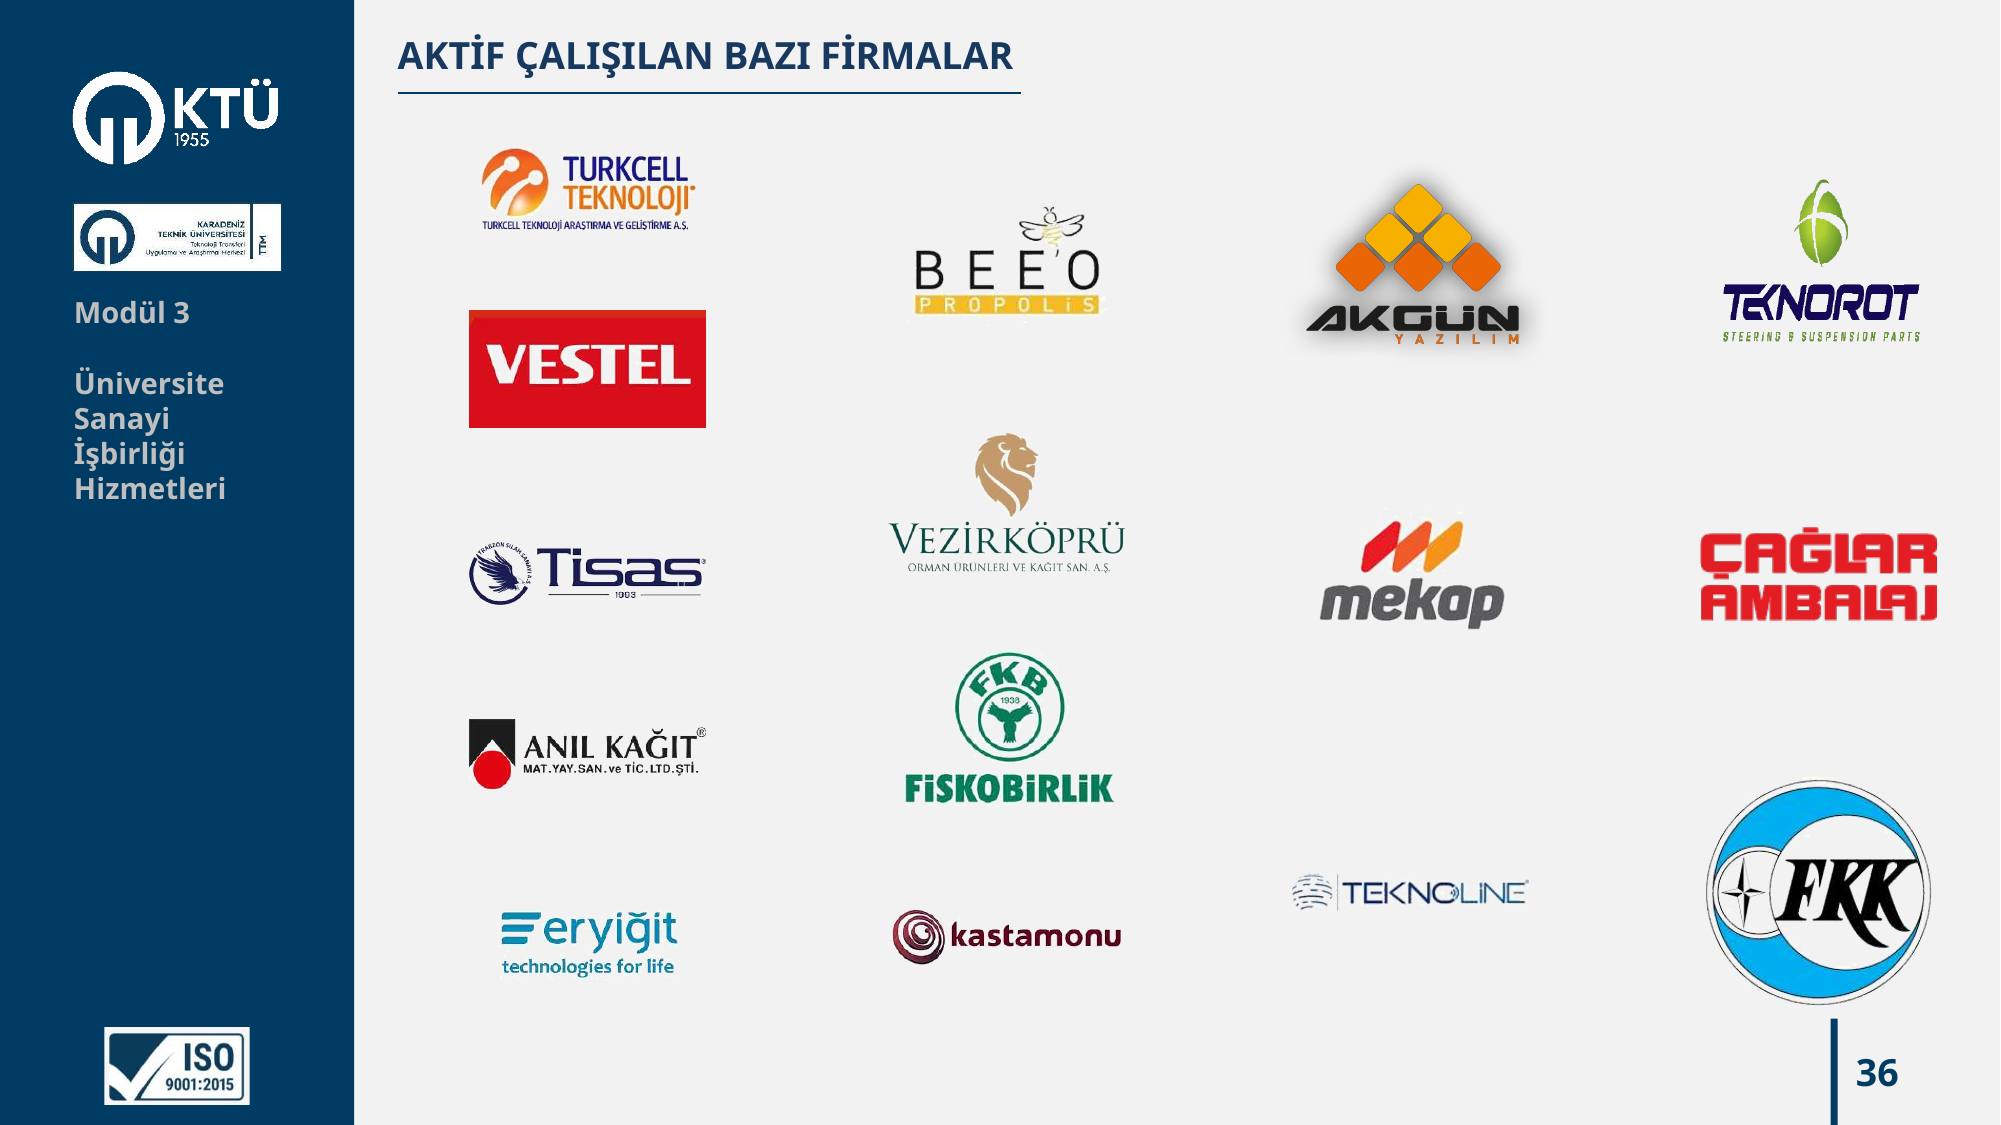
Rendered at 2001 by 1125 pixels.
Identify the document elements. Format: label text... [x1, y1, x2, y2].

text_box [469, 141, 1937, 1011]
text_box AKTİF ÇALIŞILAN BAZI FİRMALAR [397, 31, 1048, 77]
list Modül 3 Üniversite Sanayi İşbirliği Hizmetleri [59, 287, 296, 534]
picture [104, 1027, 250, 1105]
picture [59, 58, 296, 178]
picture [72, 202, 282, 272]
